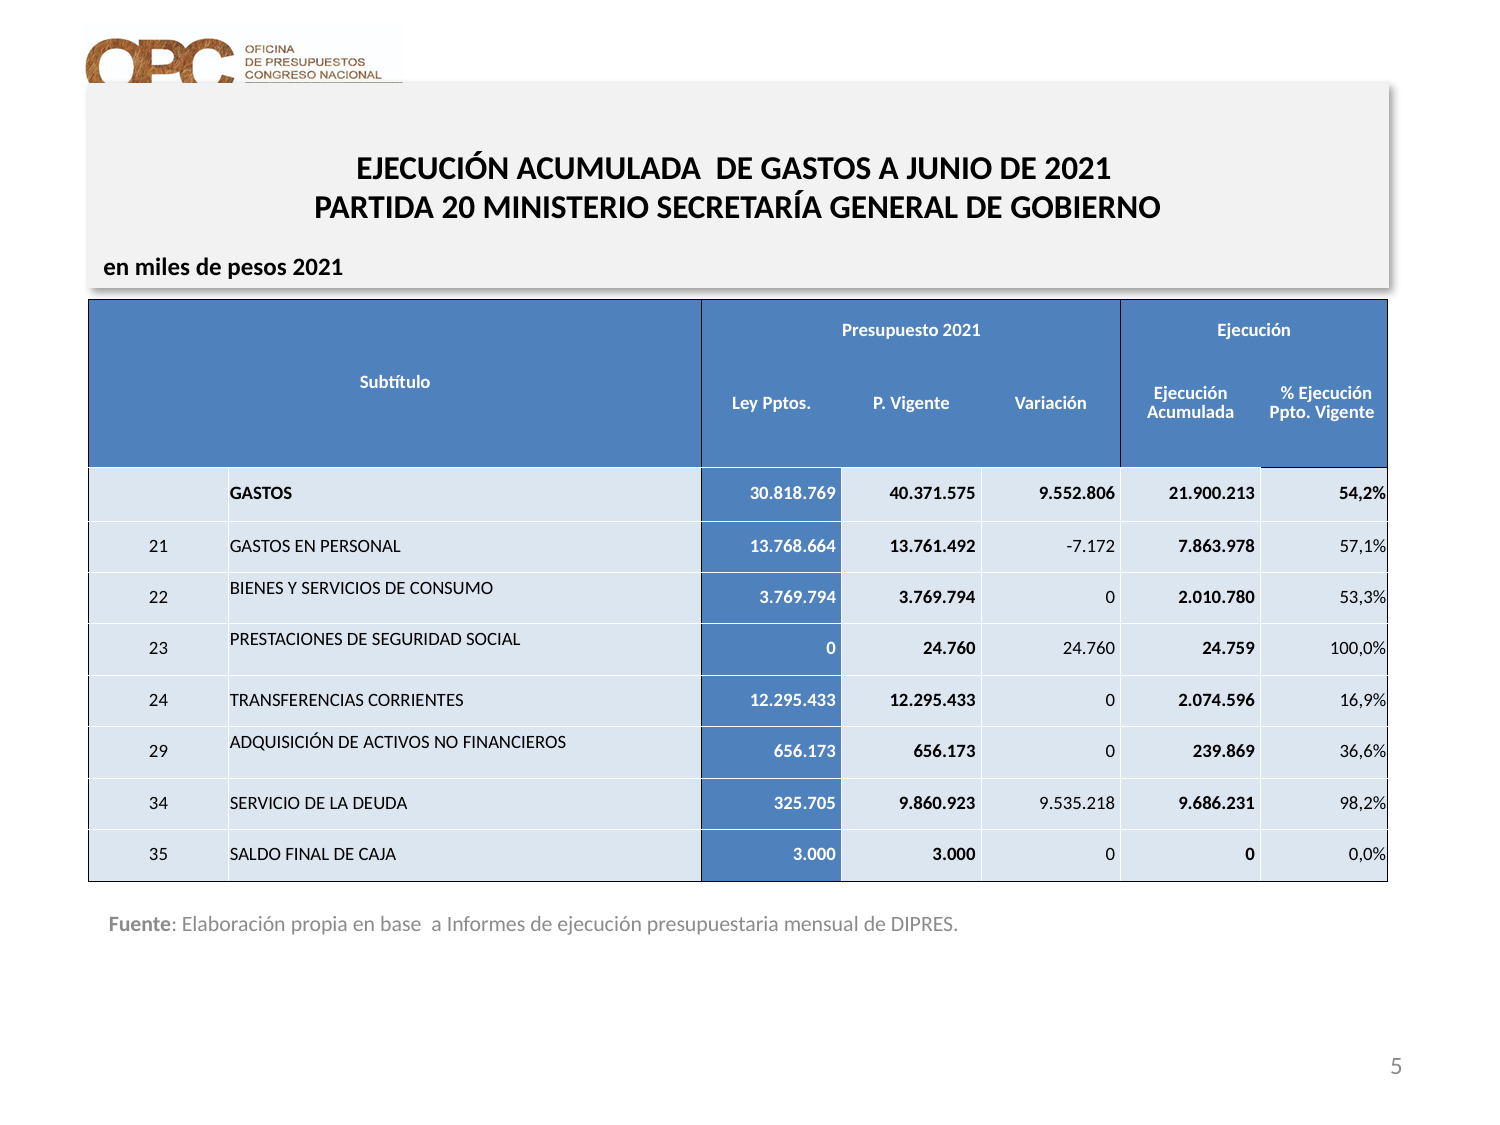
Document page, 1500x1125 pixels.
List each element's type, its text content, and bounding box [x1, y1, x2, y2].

table_cell % Ejecución Ppto. Vigente [1261, 341, 1387, 467]
slide_number 5 [1067, 1035, 1418, 1095]
table_cell 22 [89, 573, 228, 623]
table_cell 98,2% [1261, 779, 1387, 829]
text_box en miles de pesos 2021 [88, 243, 1277, 291]
table_cell 24.760 [842, 624, 981, 675]
table_header Ejecución [1121, 300, 1387, 341]
table_cell 0 [982, 830, 1120, 881]
table_cell 9.860.923 [842, 779, 981, 829]
table_cell 16,9% [1261, 676, 1387, 726]
table_cell Variación [981, 341, 1120, 467]
table_cell 0 [982, 676, 1120, 726]
title EJECUCIÓN ACUMULADA DE GASTOS A JUNIO DE 2021 PARTIDA 20 MINISTERIO SECRETARÍA GENERAL DE GOBIERNO [88, 83, 1388, 288]
table_cell Ley Pptos. [702, 341, 842, 467]
table_header Subtítulo [89, 300, 701, 467]
table_cell 35 [89, 830, 228, 881]
footer Fuente: Elaboración propia en base a Informes de ejecución presupuestaria mensual de DIPRES. [88, 892, 981, 953]
table_cell P. Vigente [842, 341, 981, 467]
table_cell 29 [89, 727, 228, 778]
table_cell 13.761.492 [842, 522, 981, 572]
table_cell 3.000 [842, 830, 981, 881]
table_cell 2.010.780 [1121, 573, 1260, 623]
table_cell SALDO FINAL DE CAJA [229, 830, 701, 881]
table_cell 656.173 [842, 727, 981, 778]
table_cell 0 [702, 624, 841, 675]
table_cell 30.818.769 [702, 468, 841, 521]
picture [82, 22, 403, 118]
table_cell 53,3% [1261, 573, 1387, 623]
table_cell 0 [982, 573, 1120, 623]
table_cell 2.074.596 [1121, 676, 1260, 726]
table_cell 9.686.231 [1121, 779, 1260, 829]
table_cell 12.295.433 [842, 676, 981, 726]
table_cell Ejecución Acumulada [1121, 341, 1261, 467]
table_cell 24.759 [1121, 624, 1260, 675]
table_cell GASTOS EN PERSONAL [229, 522, 701, 572]
table_cell ADQUISICIÓN DE ACTIVOS NO FINANCIEROS [229, 727, 701, 778]
table_cell 23 [89, 624, 228, 675]
table_cell -7.172 [982, 522, 1120, 572]
table_cell 24.760 [982, 624, 1120, 675]
table_cell 24 [89, 676, 228, 726]
table_cell PRESTACIONES DE SEGURIDAD SOCIAL [229, 624, 701, 675]
table_cell 3.769.794 [702, 573, 841, 623]
table_cell 239.869 [1121, 727, 1260, 778]
table_cell [89, 468, 228, 521]
table_cell 325.705 [702, 779, 841, 829]
table_cell 3.769.794 [842, 573, 981, 623]
table_cell 0 [982, 727, 1120, 778]
table_cell TRANSFERENCIAS CORRIENTES [229, 676, 701, 726]
table_cell SERVICIO DE LA DEUDA [229, 779, 701, 829]
table_cell 100,0% [1261, 624, 1387, 675]
table_cell 9.552.806 [982, 468, 1120, 521]
table_cell 13.768.664 [702, 522, 841, 572]
table_cell 656.173 [702, 727, 841, 778]
table_cell 40.371.575 [842, 468, 981, 521]
table_cell 0,0% [1261, 830, 1387, 881]
table_cell 12.295.433 [702, 676, 841, 726]
table_cell 7.863.978 [1121, 522, 1260, 572]
table_cell 36,6% [1261, 727, 1387, 778]
table_cell 3.000 [702, 830, 841, 881]
table_cell 0 [1121, 830, 1260, 881]
table_cell 21.900.213 [1121, 468, 1260, 521]
table_cell 9.535.218 [982, 779, 1120, 829]
table_cell BIENES Y SERVICIOS DE CONSUMO [229, 573, 701, 623]
table_cell 34 [89, 779, 228, 829]
table_cell 21 [89, 522, 228, 572]
table_cell GASTOS [229, 468, 701, 521]
table_header Presupuesto 2021 [702, 300, 1120, 341]
table_cell 54,2% [1261, 468, 1387, 521]
table_cell 57,1% [1261, 522, 1387, 572]
